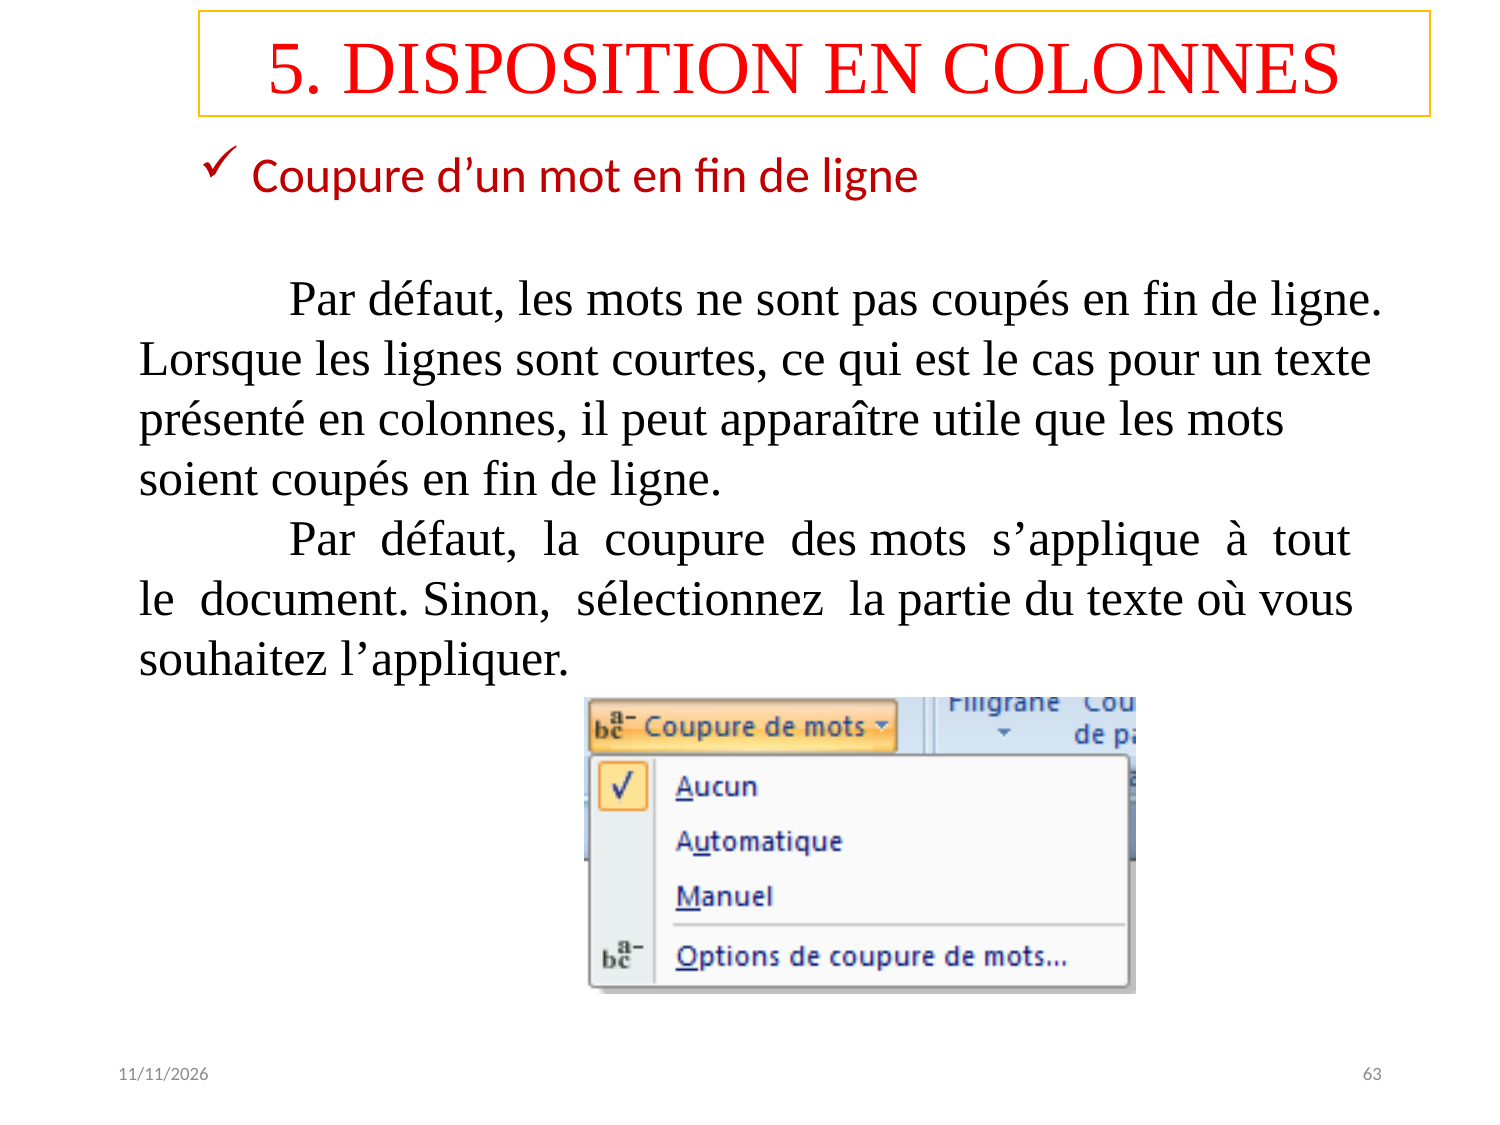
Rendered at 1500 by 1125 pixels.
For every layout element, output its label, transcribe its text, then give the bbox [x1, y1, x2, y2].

text_box Par défaut, les mots ne sont pas coupés en fin de ligne. Lorsque les lignes sont courtes, ce qui est le cas pour un texte présenté en colonnes, il peut apparaître utile que les mots soient coupés en fin de ligne. Par défaut, la coupure des mots s’applique à tout le document. Sinon, sélectionnez la partie du texte où vous souhaitez l’appliquer. [123, 257, 1424, 693]
text_box 5. DISPOSITION EN COLONNES [198, 10, 1431, 117]
slide_number 63 [1059, 1042, 1397, 1103]
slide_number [103, 1042, 441, 1103]
picture [584, 696, 1136, 994]
text_box Coupure d’un mot en fin de ligne [184, 135, 935, 210]
